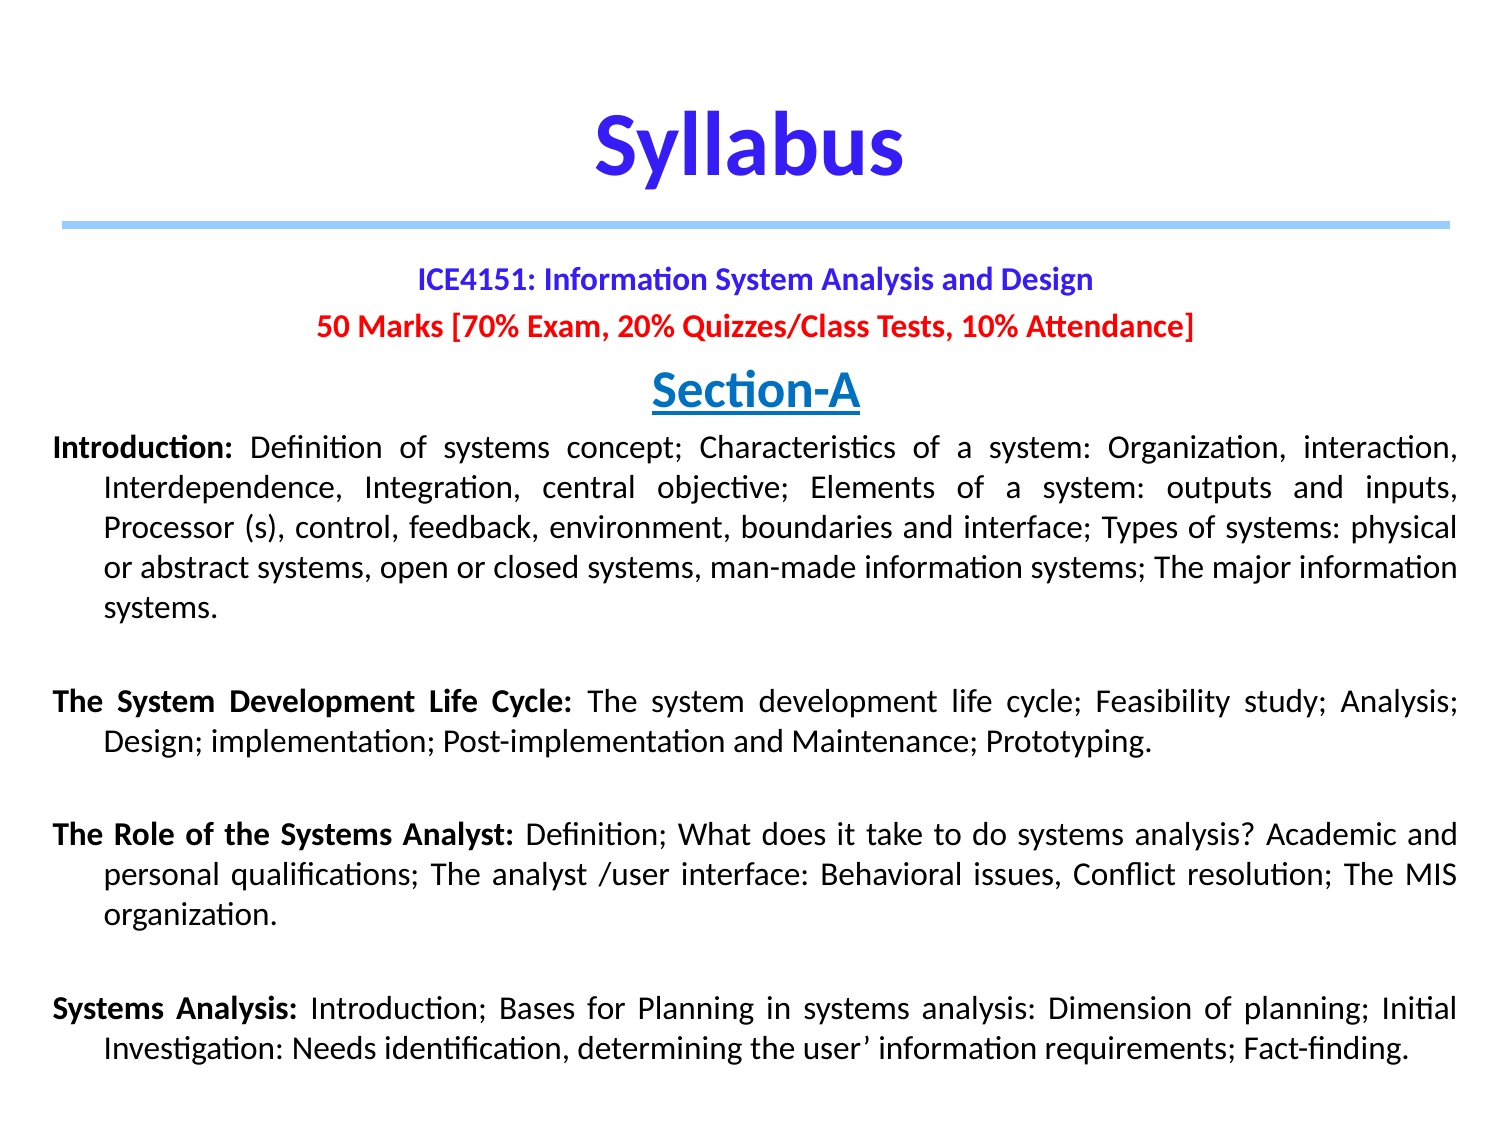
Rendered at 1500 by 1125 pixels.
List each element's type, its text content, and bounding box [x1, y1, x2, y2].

list ICE4151: Information System Analysis and Design 50 Marks [70% Exam, 20% Quizzes/Class Tests, 10% Attendance] Section-A Introduction: Definition of systems concept; Characteristics of a system: Organization, interaction, Interdependence, Integration, central objective; Elements of a system: outputs and inputs, Processor (s), control, feedback, environment, boundaries and interface; Types of systems: physical or abstract systems, open or closed systems, man-made information systems; The major information systems. The System Development Life Cycle: The system development life cycle; Feasibility study; Analysis; Design; implementation; Post-implementation and Maintenance; Prototyping. The Role of the Systems Analyst: Definition; What does it take to do systems analysis? Academic and personal qualifications; The analyst /user interface: Behavioral issues, Conflict resolution; The MIS organization. Systems Analysis: Introduction; Bases for Planning in systems analysis: Dimension of planning; Initial Investigation: Needs identification, determining the user’ information requirements; Fact-finding. [37, 249, 1475, 1088]
title Syllabus [75, 45, 1425, 233]
